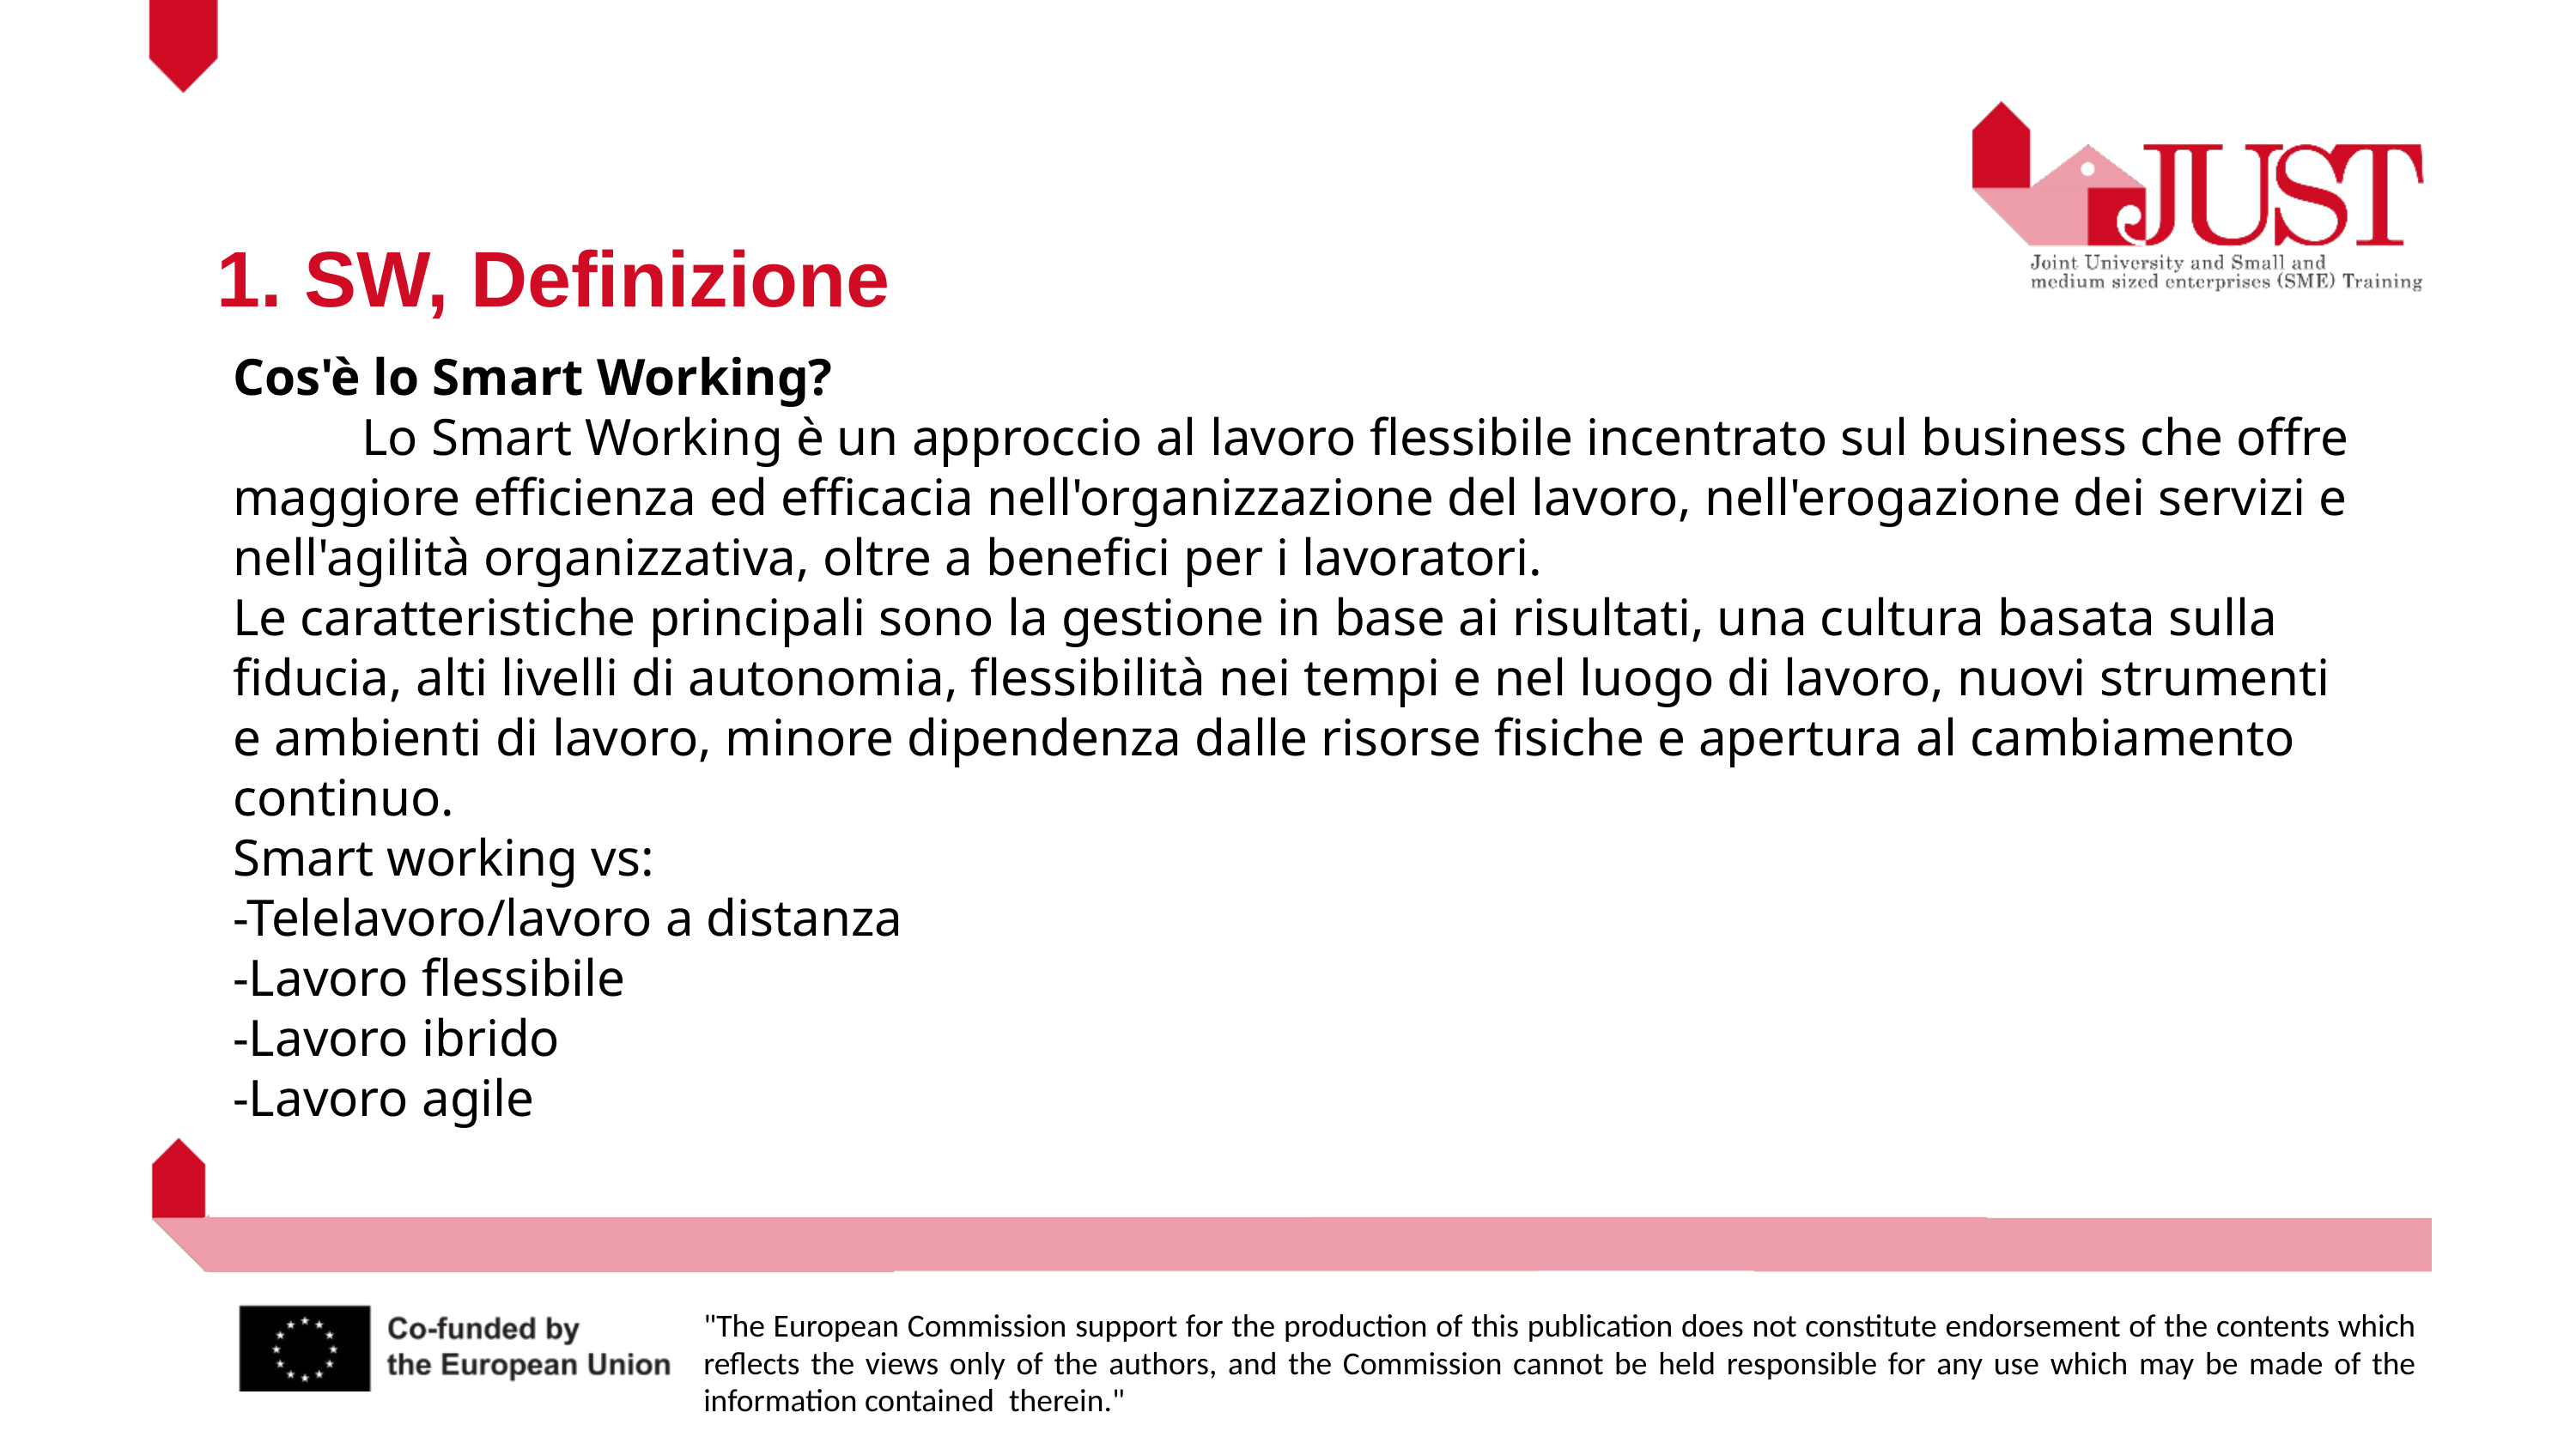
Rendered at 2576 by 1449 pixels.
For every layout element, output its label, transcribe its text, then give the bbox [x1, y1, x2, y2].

text_box Cos'è lo Smart Working? Lo Smart Working è un approccio al lavoro flessibile incentrato sul business che offre maggiore efficienza ed efficacia nell'organizzazione del lavoro, nell'erogazione dei servizi e nell'agilità organizzativa, oltre a benefici per i lavoratori. Le caratteristiche principali sono la gestione in base ai risultati, una cultura basata sulla fiducia, alti livelli di autonomia, flessibilità nei tempi e nel luogo di lavoro, nuovi strumenti e ambienti di lavoro, minore dipendenza dalle risorse fisiche e apertura al cambiamento continuo. Smart working vs: -Telelavoro/lavoro a distanza -Lavoro flessibile -Lavoro ibrido -Lavoro agile [220, 338, 2383, 1201]
picture [1965, 96, 2432, 302]
picture [144, 0, 228, 100]
picture [144, 1133, 210, 1287]
picture [233, 1300, 702, 1391]
text_box 1. SW, Definizione [204, 221, 1510, 329]
